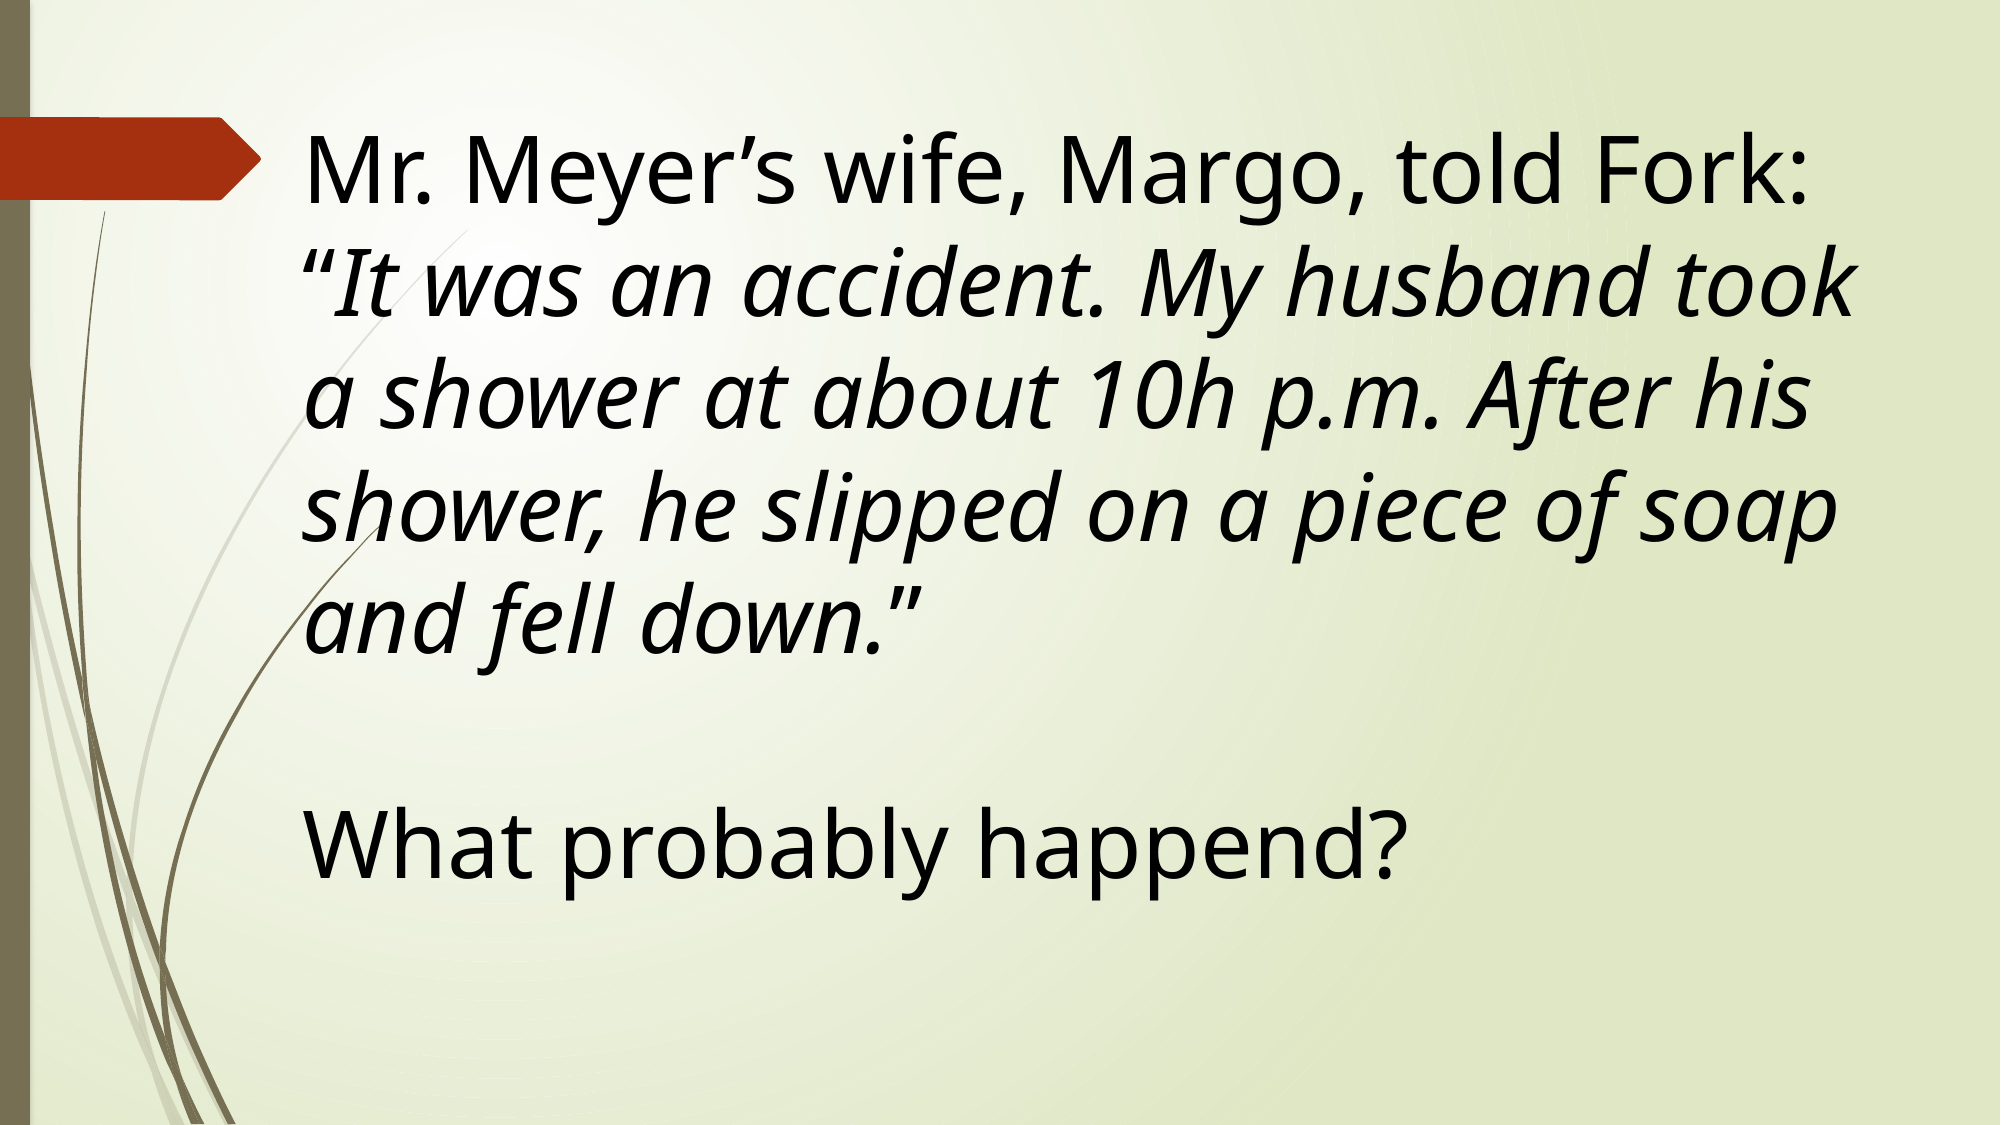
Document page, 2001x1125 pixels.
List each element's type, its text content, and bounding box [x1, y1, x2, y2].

title Mr. Meyer’s wife, Margo, told Fork: “It was an accident. My husband took a shower at about 10h p.m. After his shower, he slipped on a piece of soap and fell down.” What probably happend? [287, 102, 1888, 1060]
